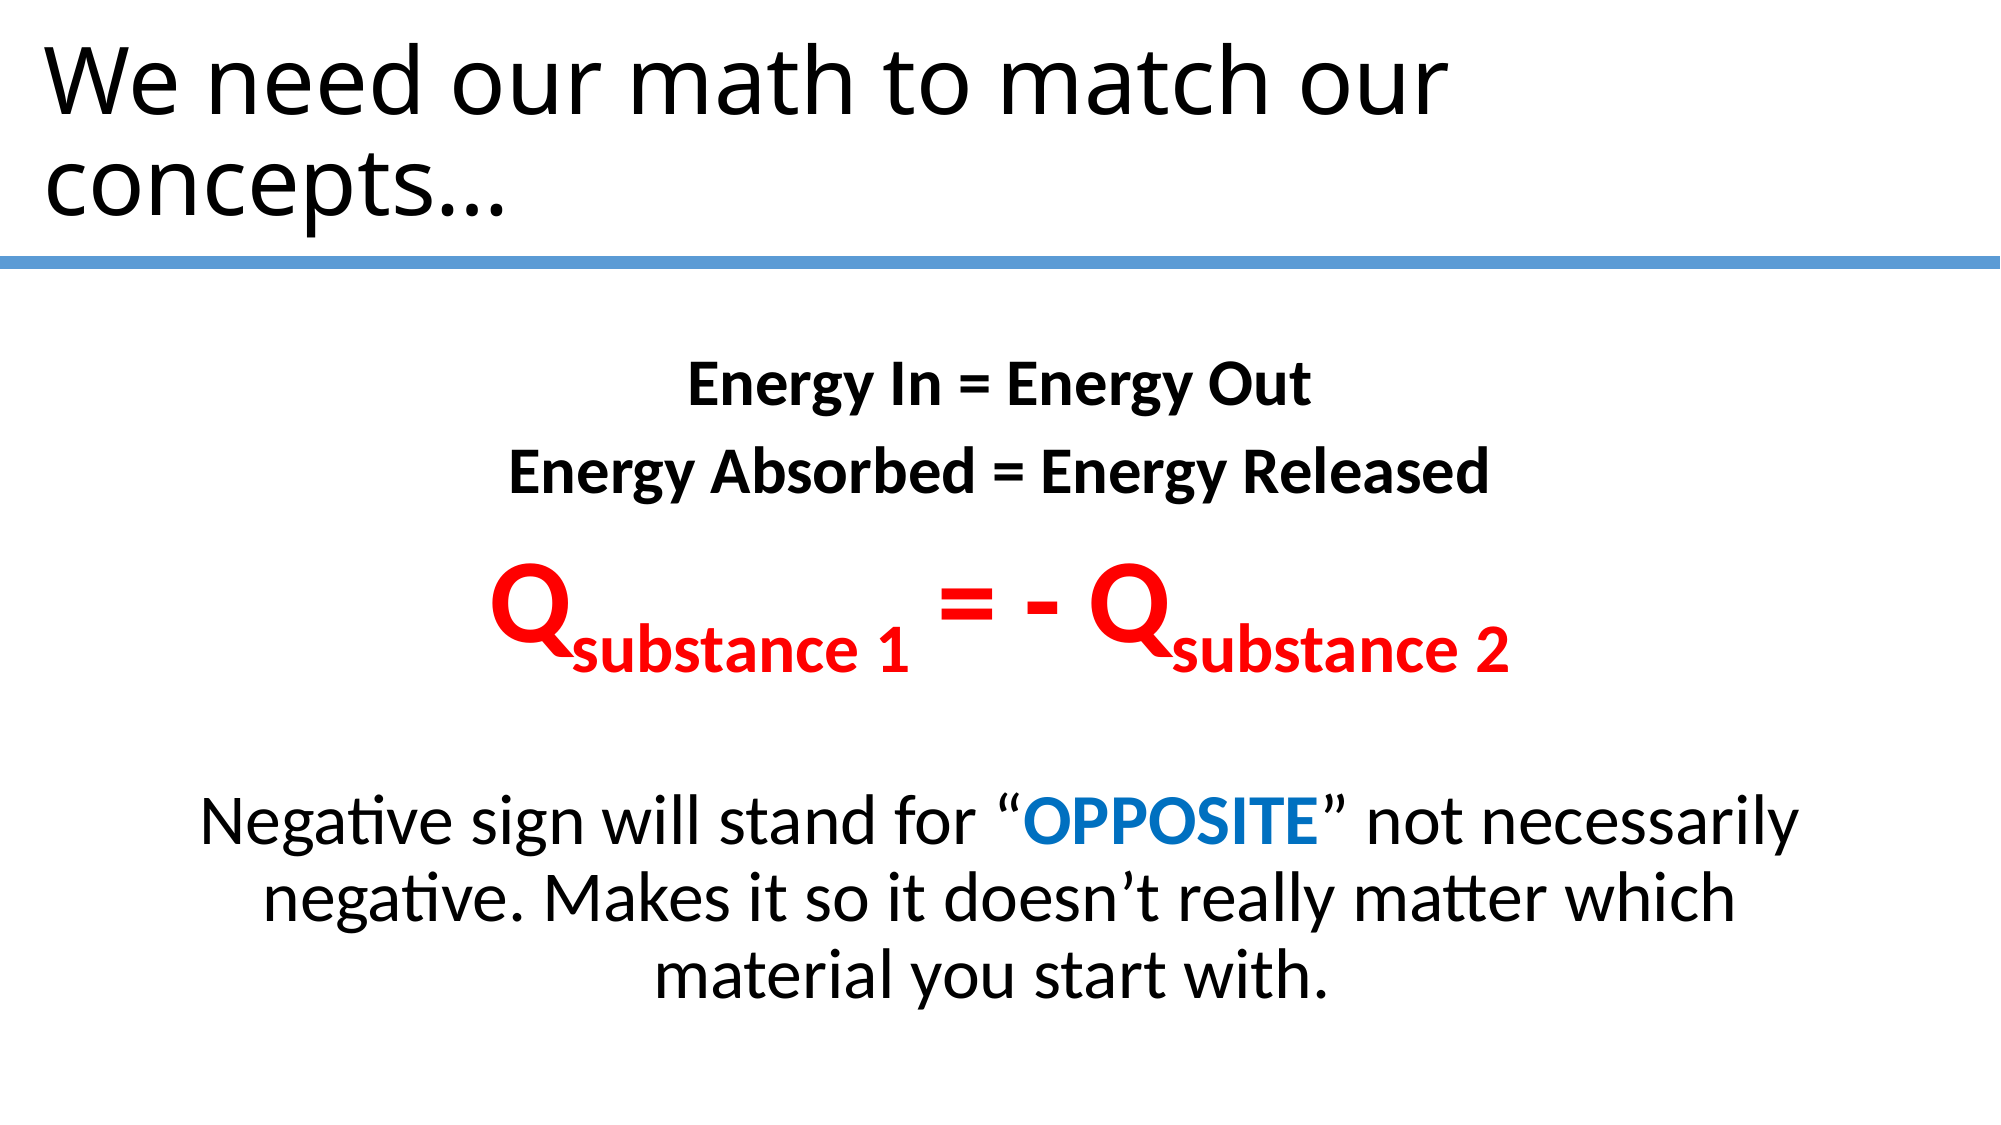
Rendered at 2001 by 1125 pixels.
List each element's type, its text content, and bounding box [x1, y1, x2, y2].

list Energy In = Energy Out Energy Absorbed = Energy Released Qsubstance 1 = - Qsubstance 2 Negative sign will stand for “OPPOSITE” not necessarily negative. Makes it so it doesn’t really matter which material you start with. [137, 340, 1863, 1027]
title We need our math to match our concepts… [28, 25, 1754, 244]
